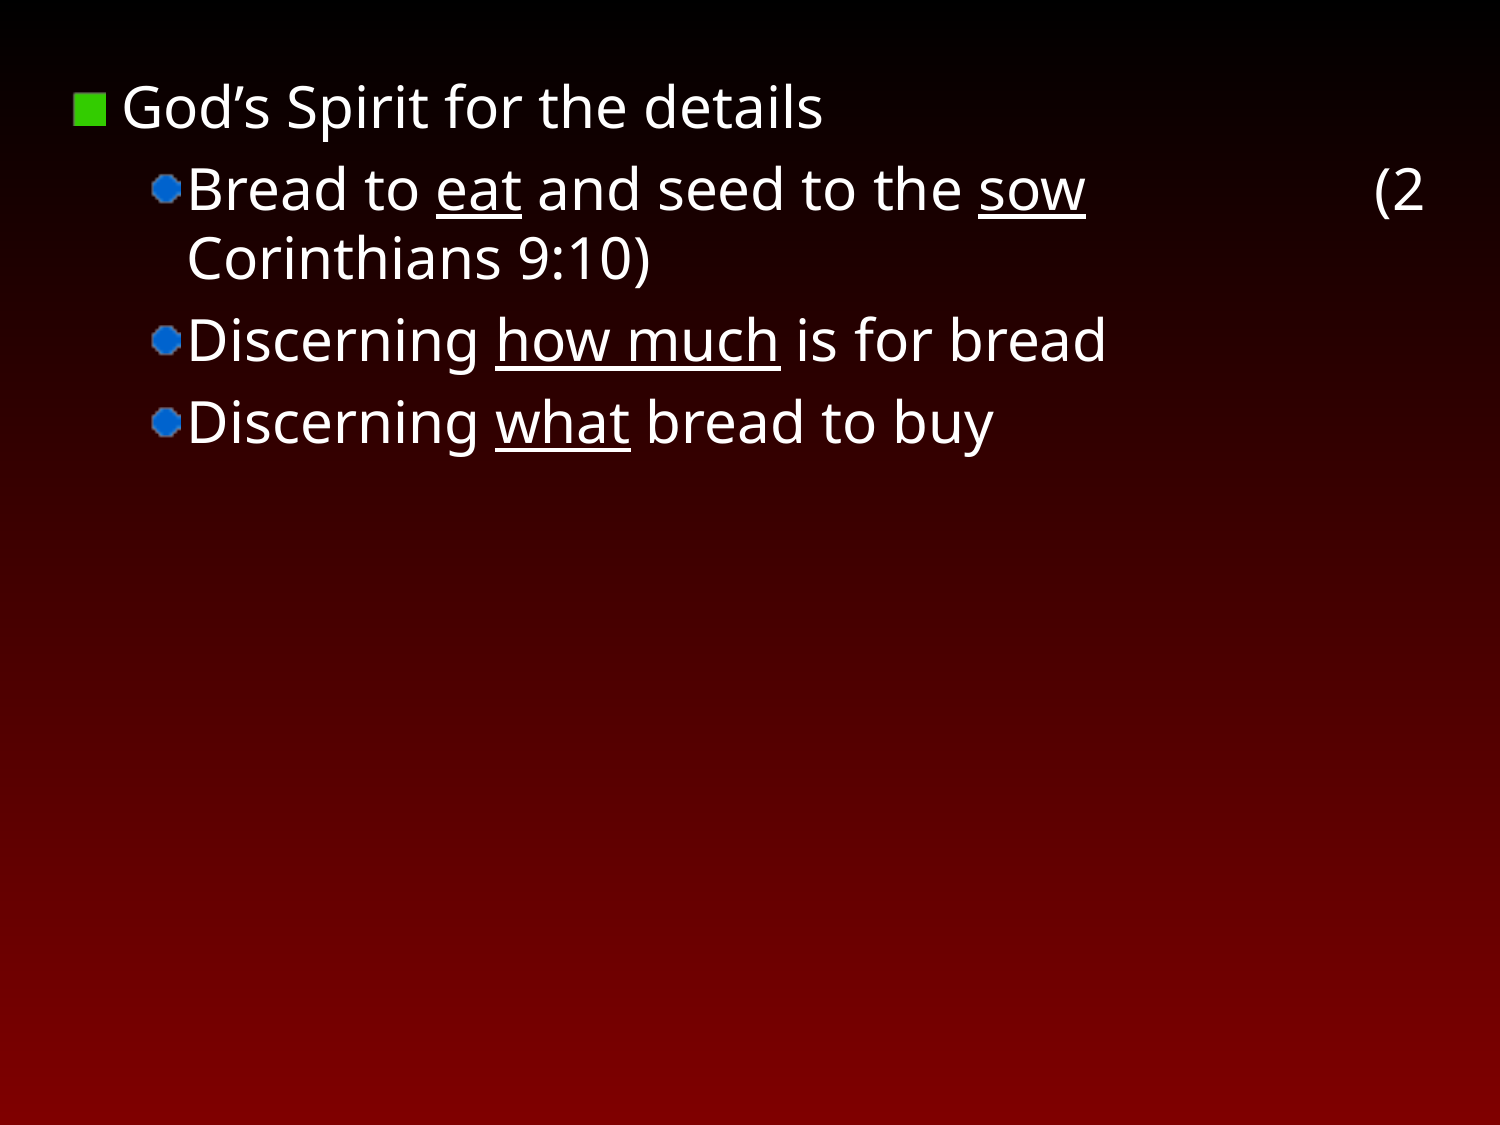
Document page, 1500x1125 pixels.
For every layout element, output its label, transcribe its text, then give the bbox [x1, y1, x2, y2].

picture [140, 399, 181, 441]
picture [140, 166, 181, 207]
picture [140, 317, 181, 359]
list God’s Spirit for the details Bread to eat and seed to the sow (2 Corinthians 9:10) Discerning how much is for bread Discerning what bread to buy [50, 62, 1450, 1075]
picture [65, 84, 106, 126]
